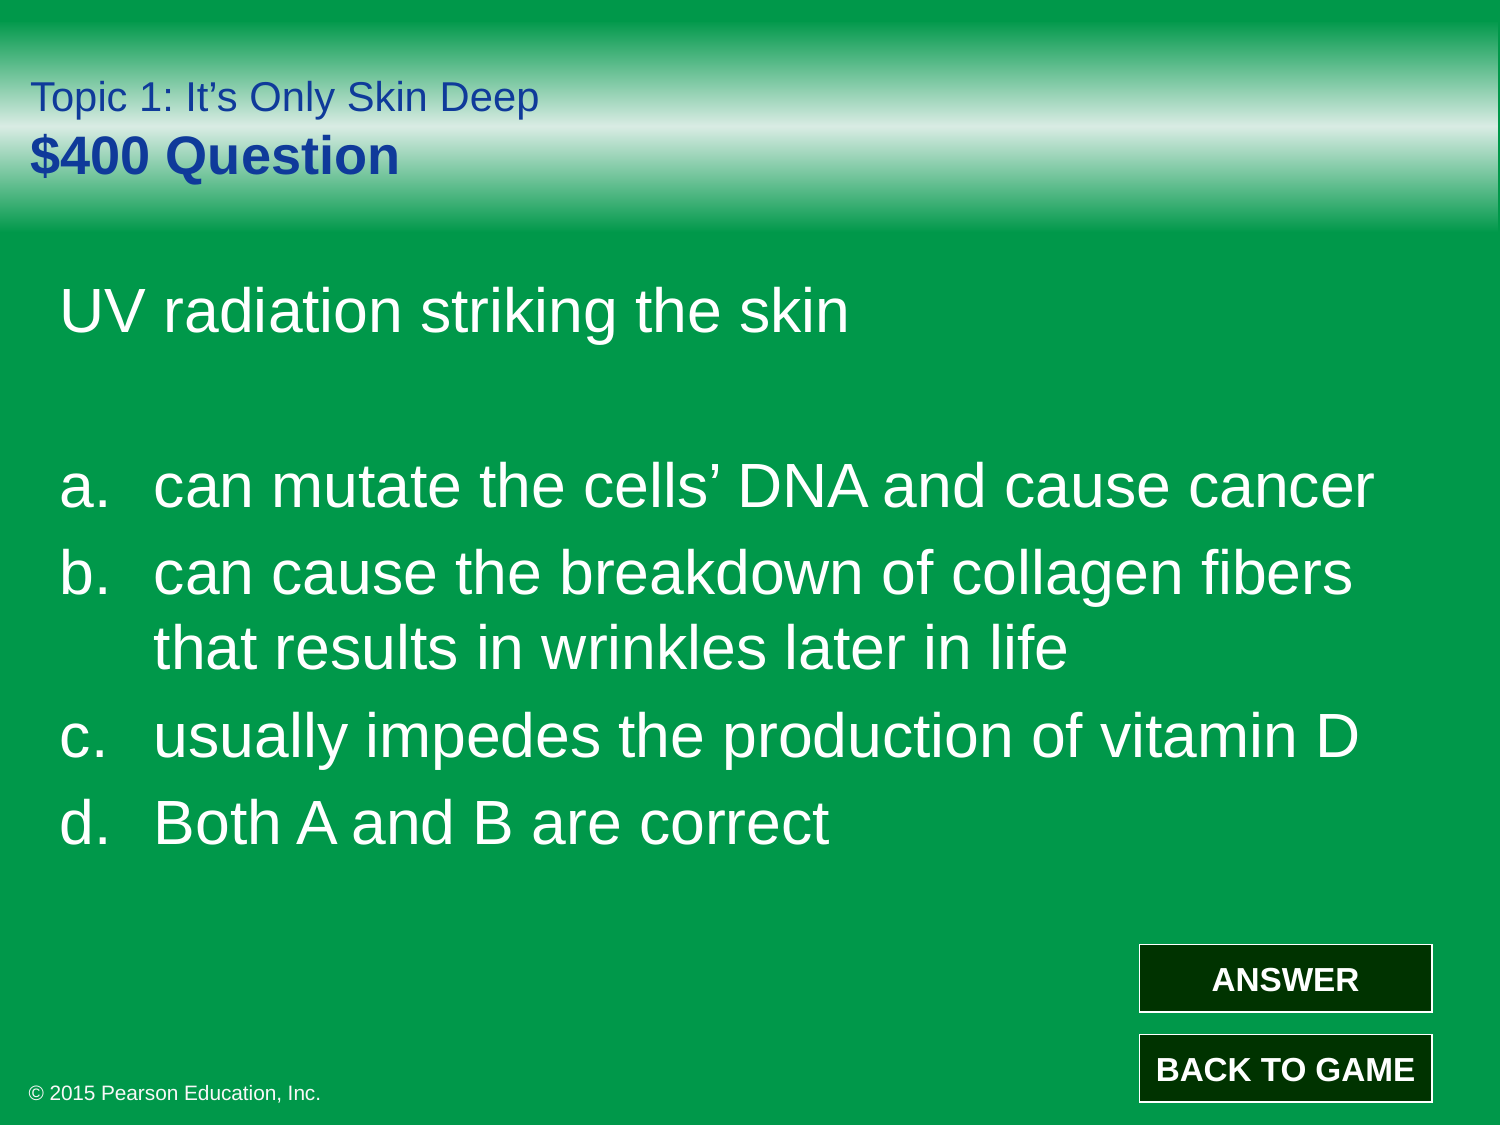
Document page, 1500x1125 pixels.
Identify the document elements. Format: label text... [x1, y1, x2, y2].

text_box ANSWER [1139, 944, 1432, 1012]
title Topic 1: It’s Only Skin Deep $400 Question [29, 67, 1470, 188]
text_box BACK TO GAME [1139, 1034, 1432, 1102]
list UV radiation striking the skin can mutate the cells’ DNA and cause cancer can cause the breakdown of collagen fibers that results in wrinkles later in life usually impedes the production of vitamin D Both A and B are correct [59, 269, 1440, 1050]
